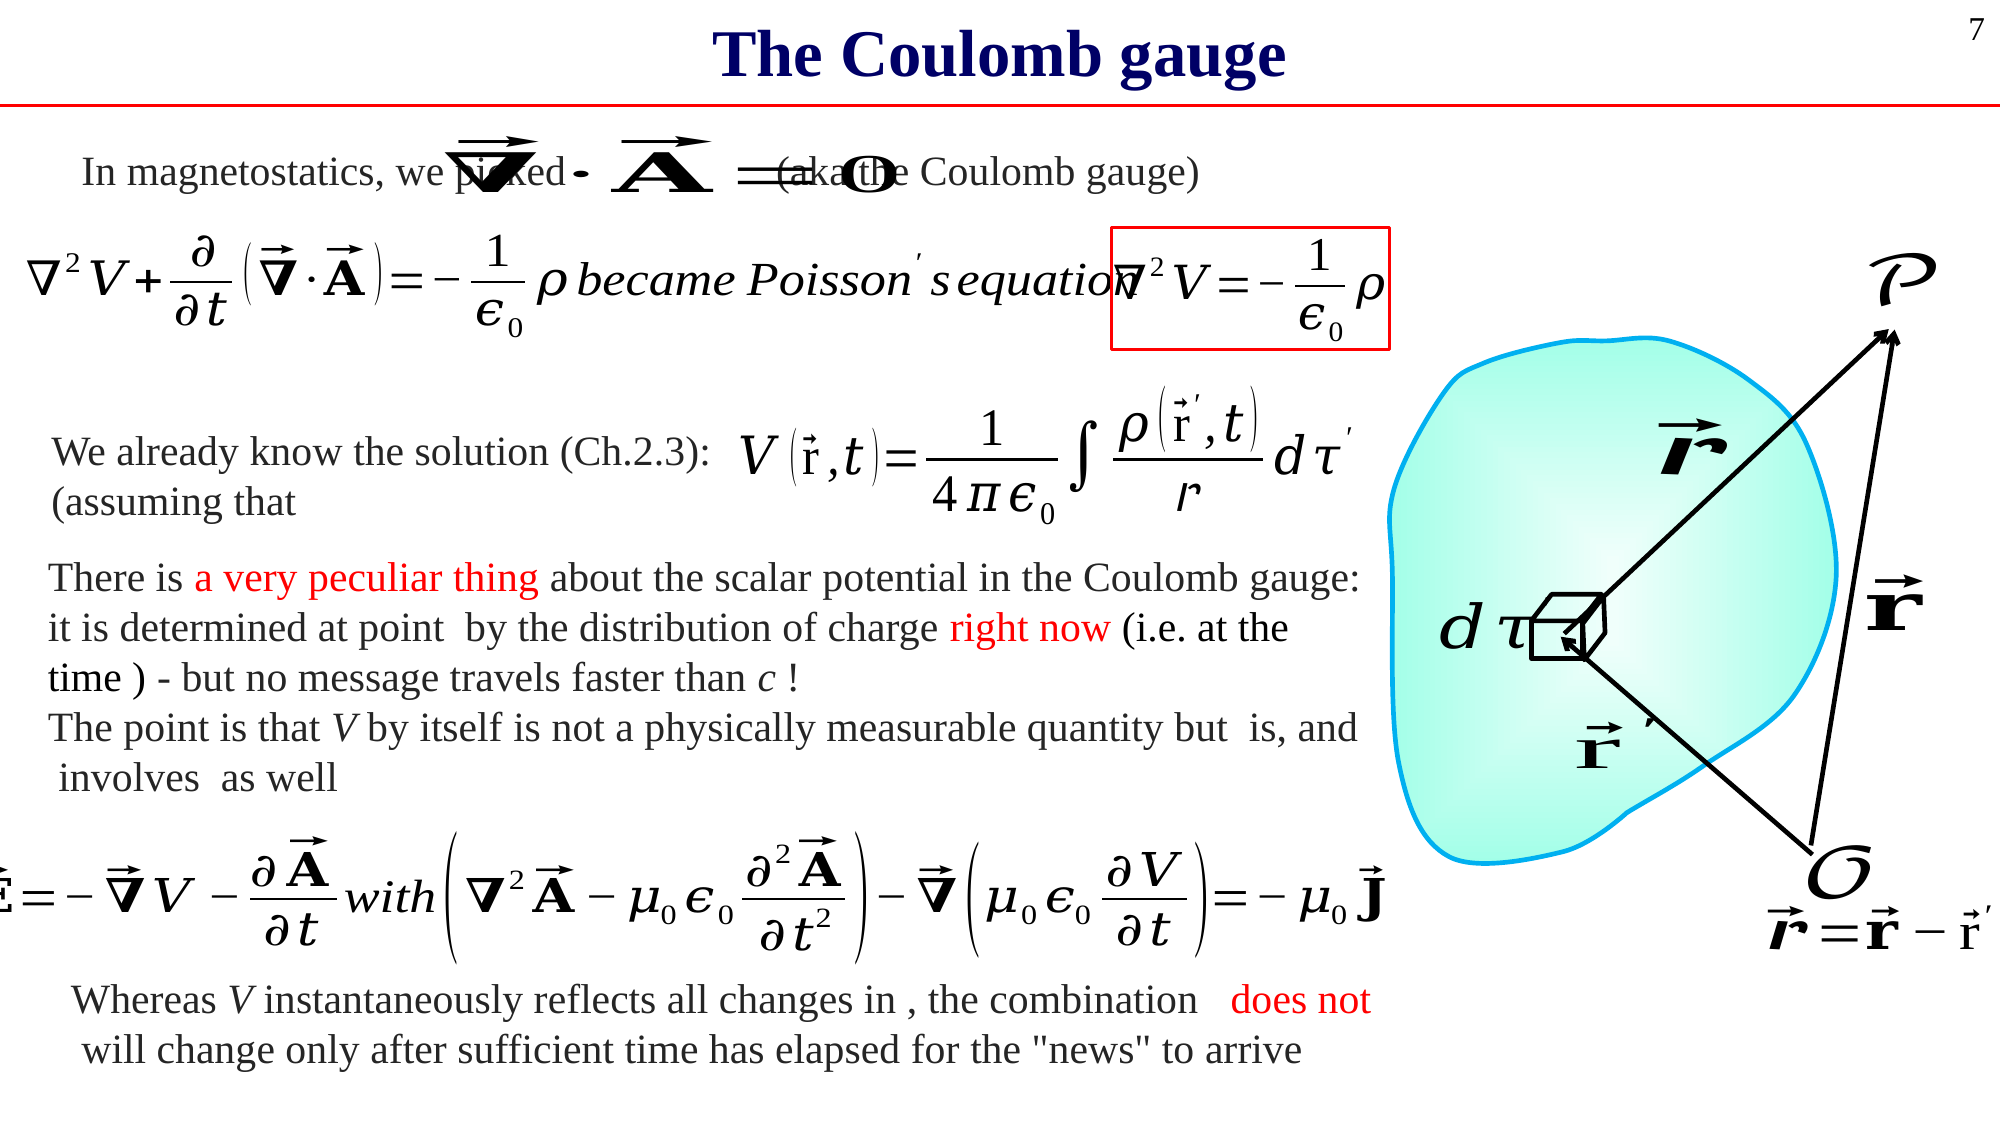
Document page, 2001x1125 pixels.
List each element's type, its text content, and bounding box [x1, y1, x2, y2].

text_box [1389, 342, 1558, 864]
text_box 7 [1910, 0, 2000, 48]
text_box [1560, 636, 1813, 855]
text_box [1564, 328, 1809, 634]
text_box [1530, 594, 1558, 660]
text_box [1810, 329, 1895, 846]
text_box In magnetostatics, we picked (aka the Coulomb gauge) [66, 136, 1330, 202]
title The Coulomb gauge [249, 0, 1750, 100]
